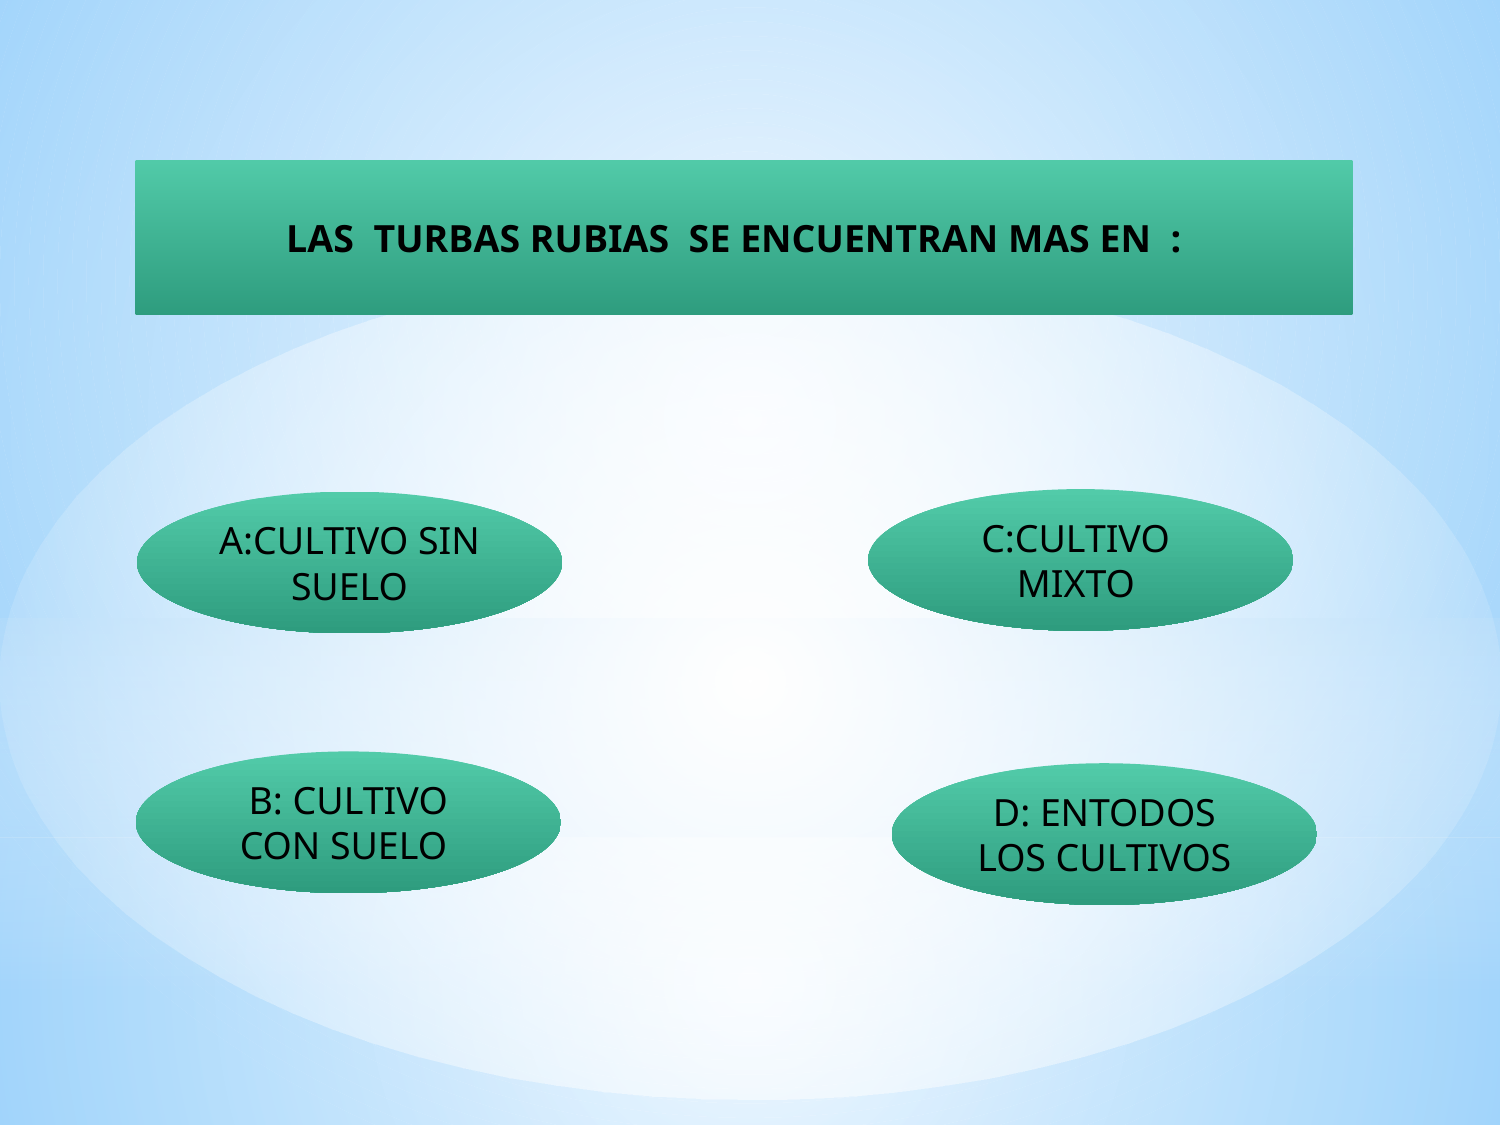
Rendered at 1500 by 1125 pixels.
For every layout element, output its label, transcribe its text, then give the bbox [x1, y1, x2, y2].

text_box C:CULTIVO MIXTO [868, 489, 1294, 631]
text_box LAS TURBAS RUBIAS SE ENCUENTRAN MAS EN : [135, 160, 1353, 315]
text_box D: ENTODOS LOS CULTIVOS [891, 763, 1317, 905]
text_box A:CULTIVO SIN SUELO [136, 491, 563, 634]
text_box B: CULTIVO CON SUELO [135, 751, 562, 894]
